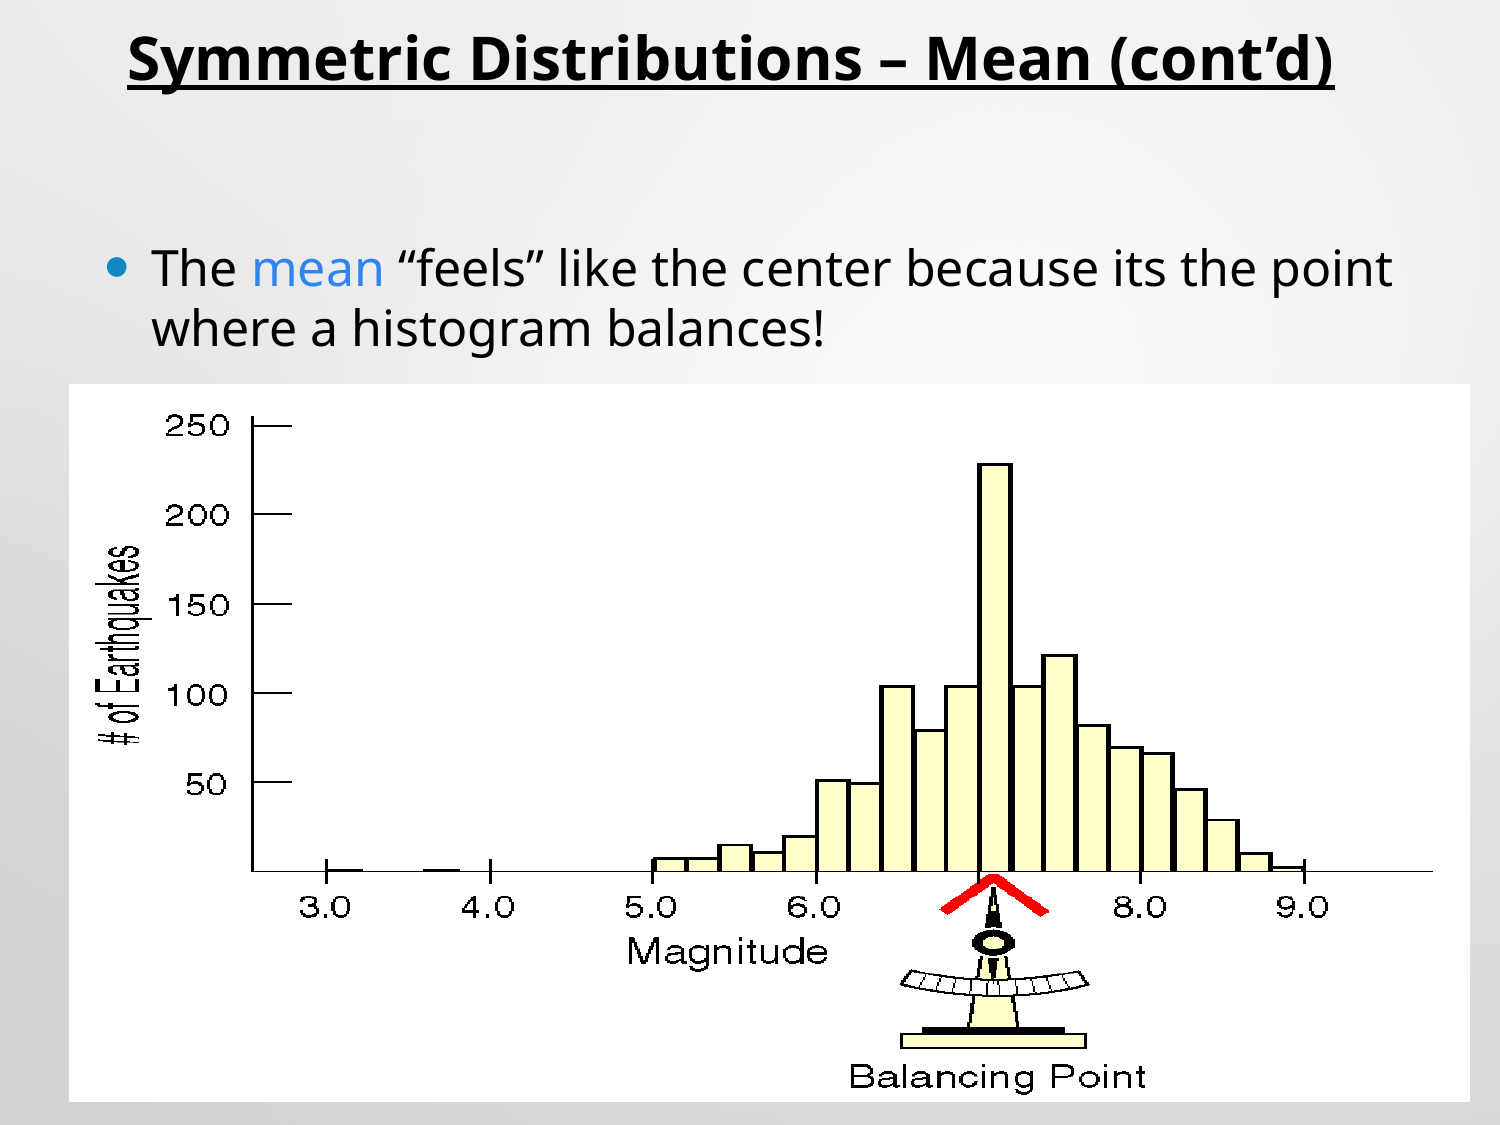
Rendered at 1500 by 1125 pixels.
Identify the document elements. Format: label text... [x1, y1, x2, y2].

list The mean “feels” like the center because its the point where a histogram balances! [89, 174, 1450, 384]
picture [69, 384, 1470, 1102]
title Symmetric Distributions – Mean (cont’d) [50, 0, 1413, 138]
